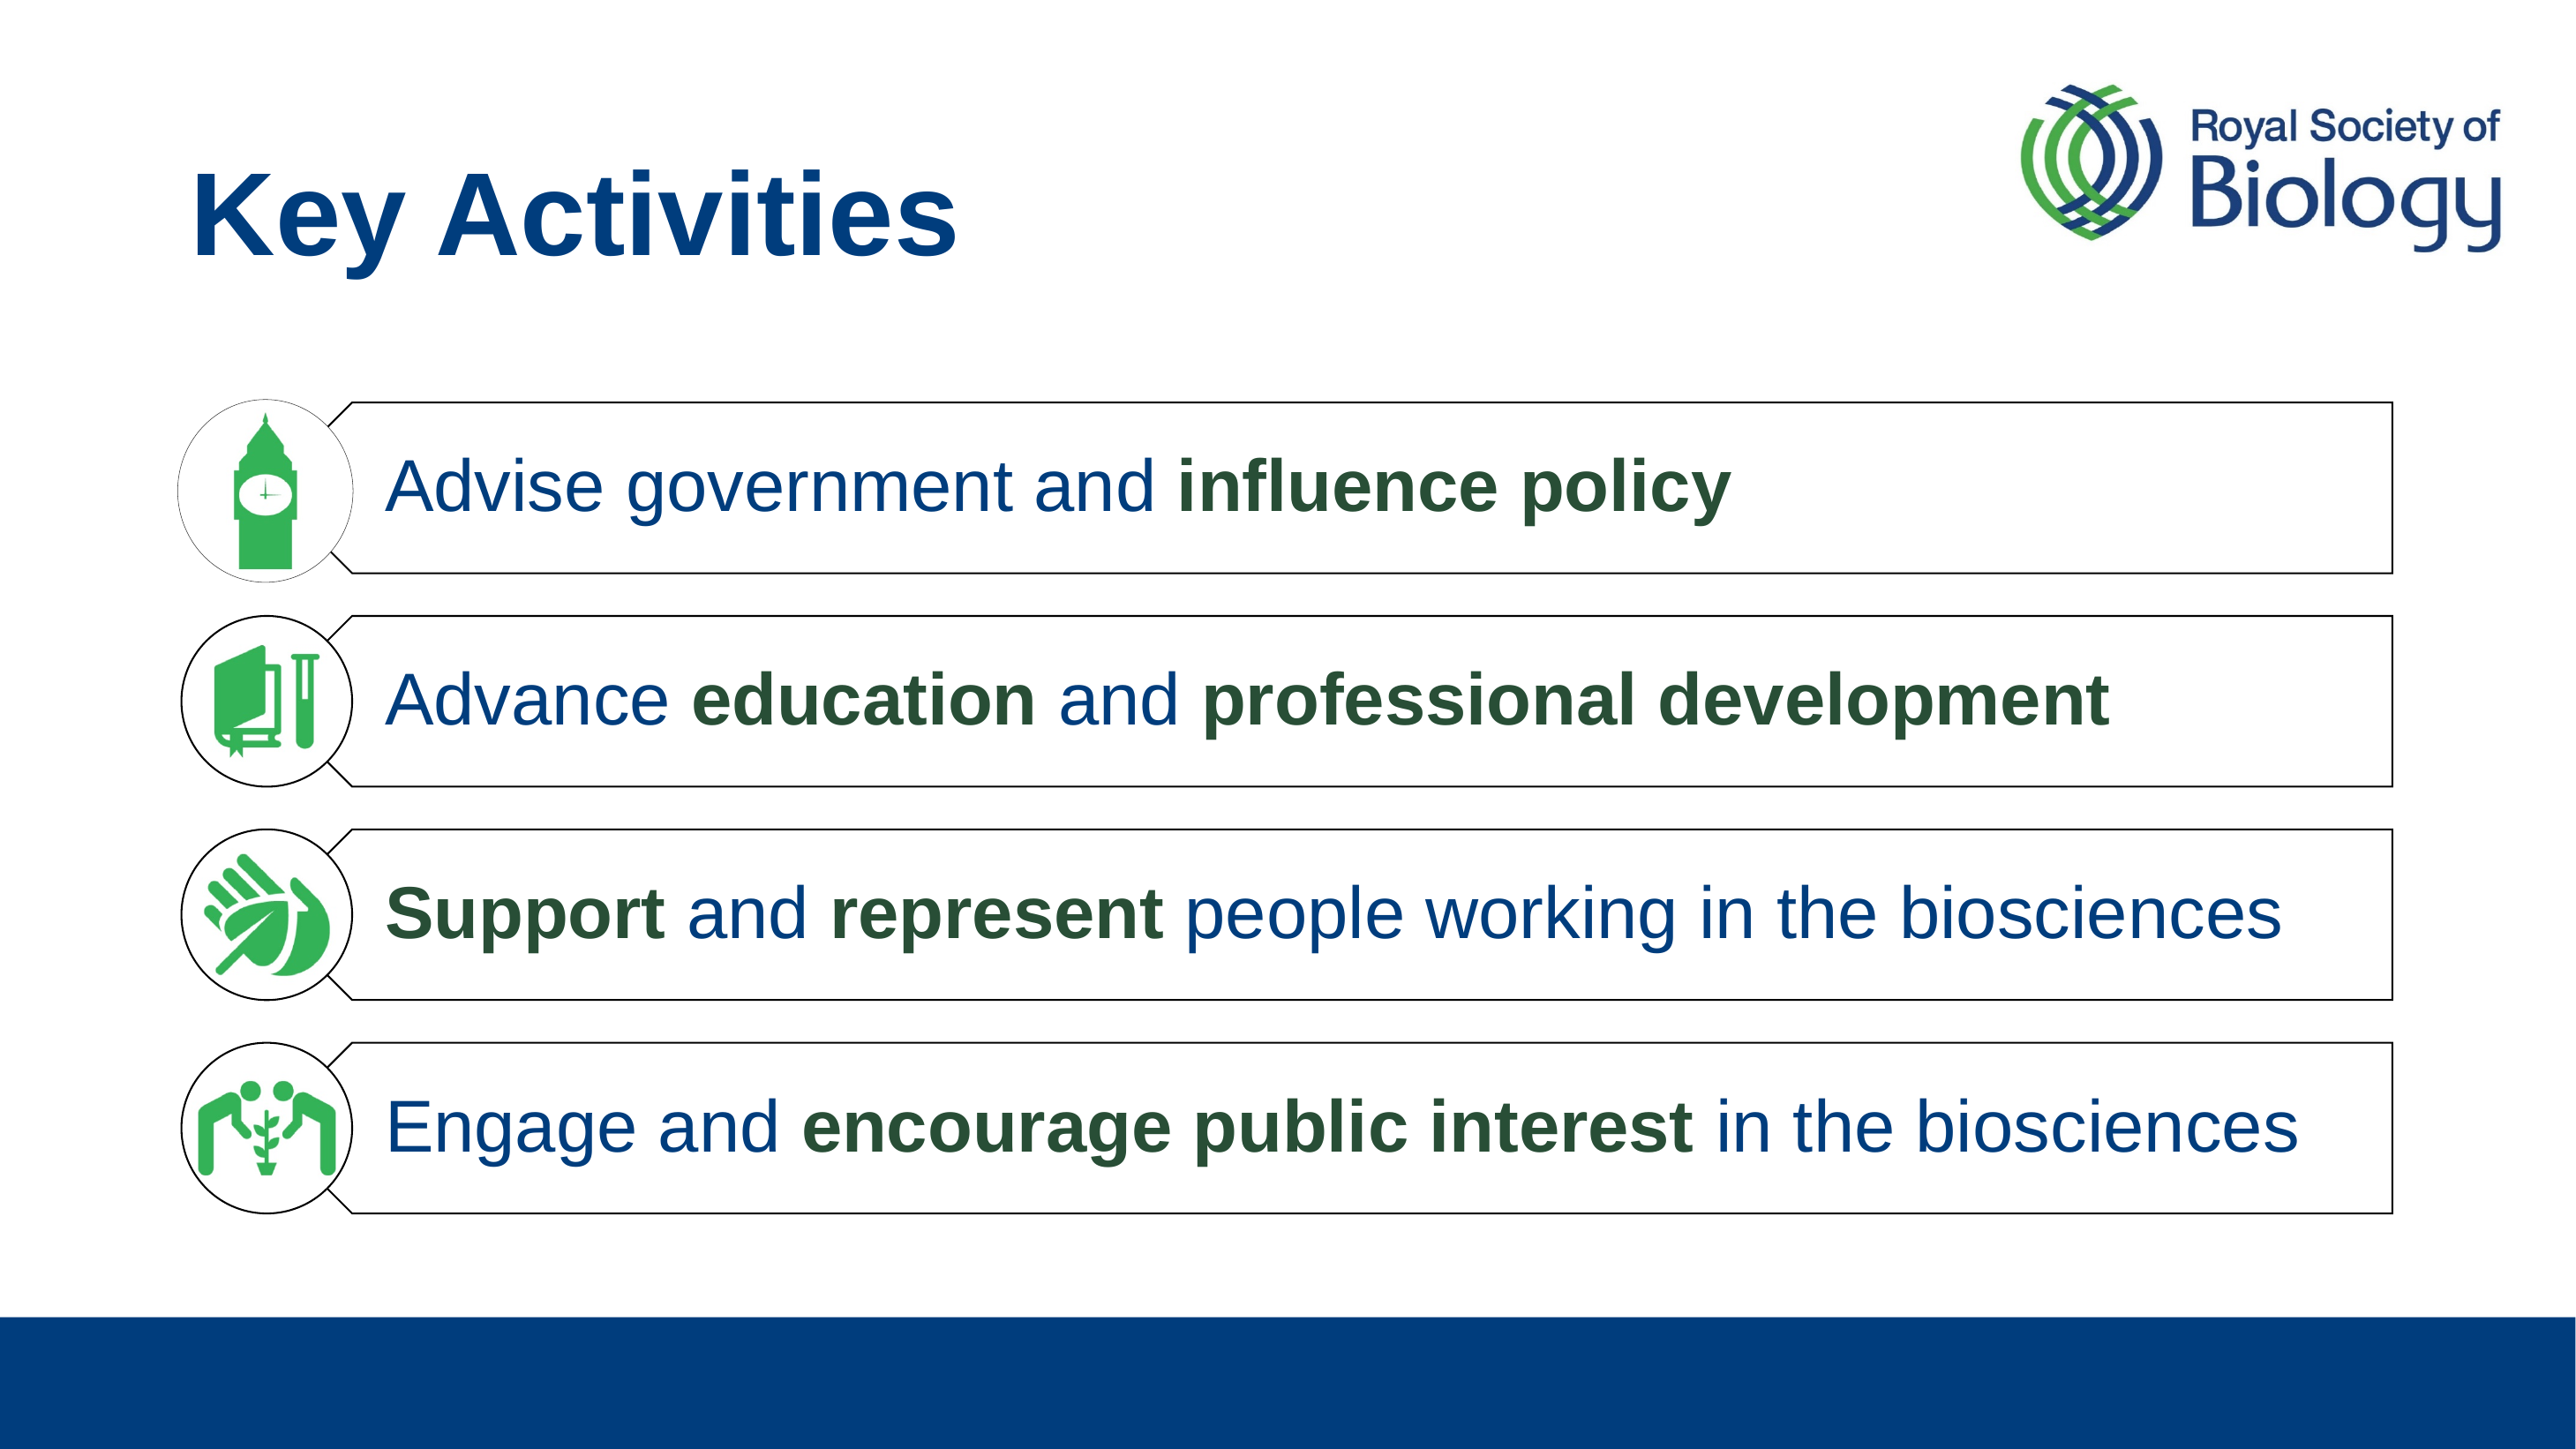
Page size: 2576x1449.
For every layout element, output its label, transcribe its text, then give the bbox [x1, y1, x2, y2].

picture [2015, 72, 2509, 259]
picture [177, 399, 354, 582]
title Key Activities [176, 77, 2399, 357]
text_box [181, 402, 2392, 1214]
